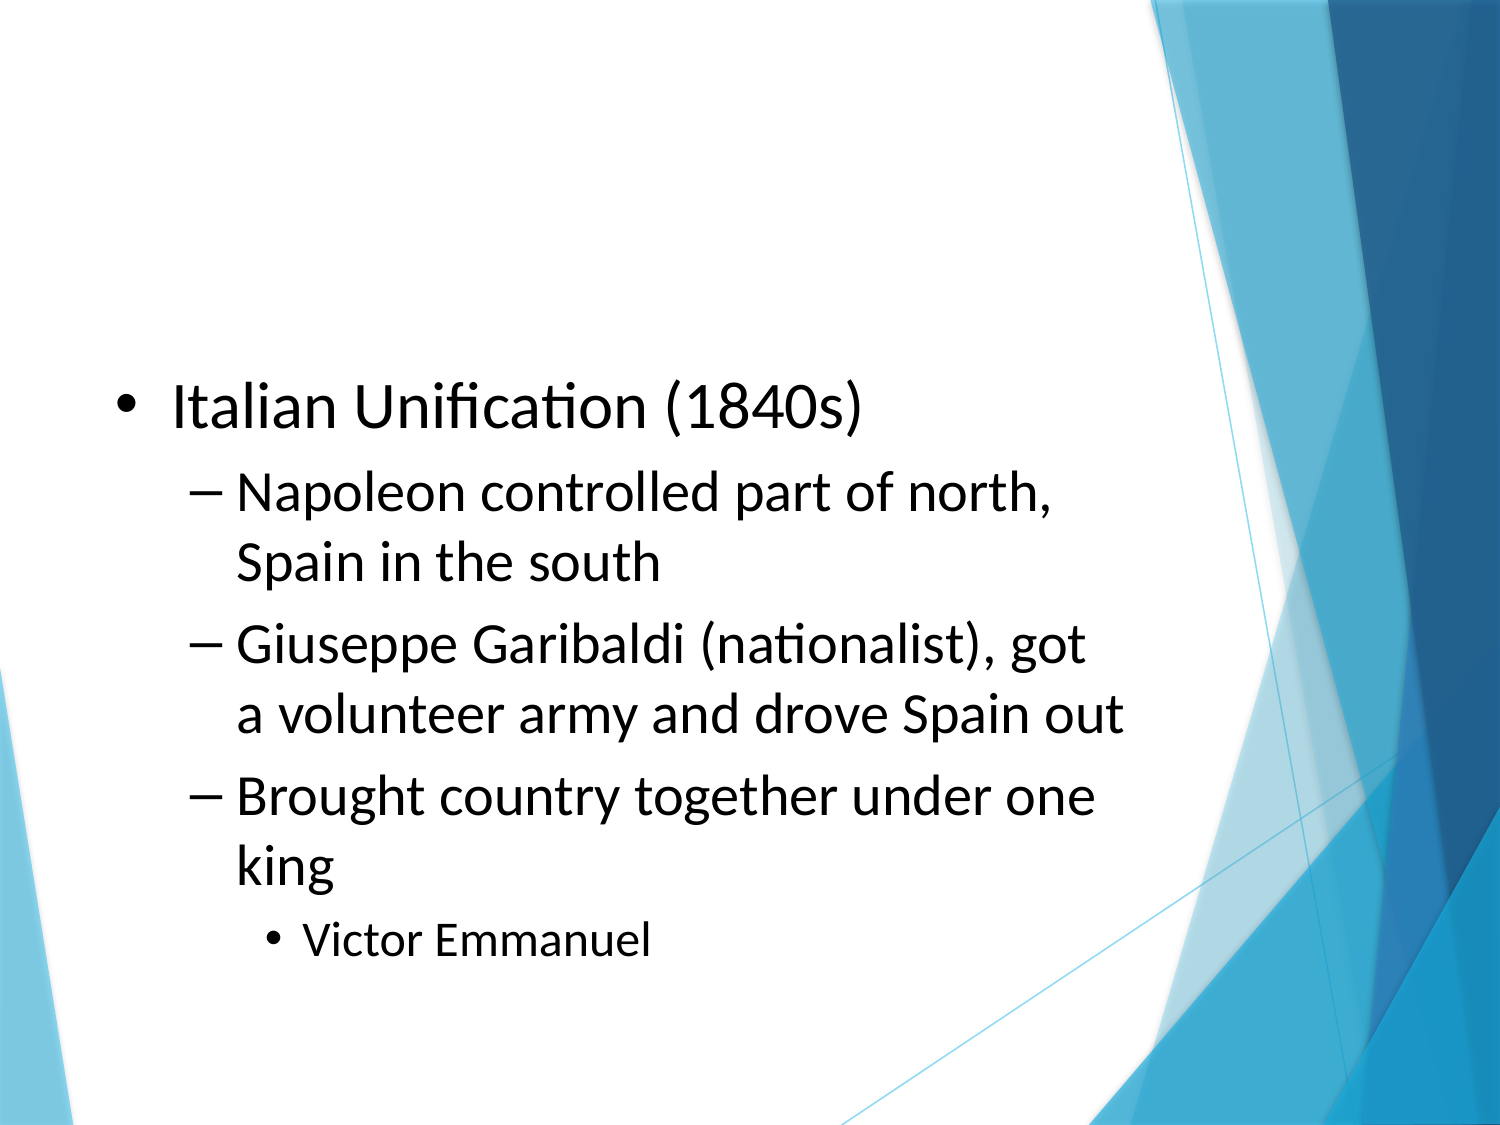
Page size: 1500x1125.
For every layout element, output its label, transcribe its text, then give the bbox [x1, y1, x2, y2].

list Italian Unification (1840s) Napoleon controlled part of north, Spain in the south Giuseppe Garibaldi (nationalist), got a volunteer army and drove Spain out Brought country together under one king Victor Emmanuel [99, 354, 1142, 992]
